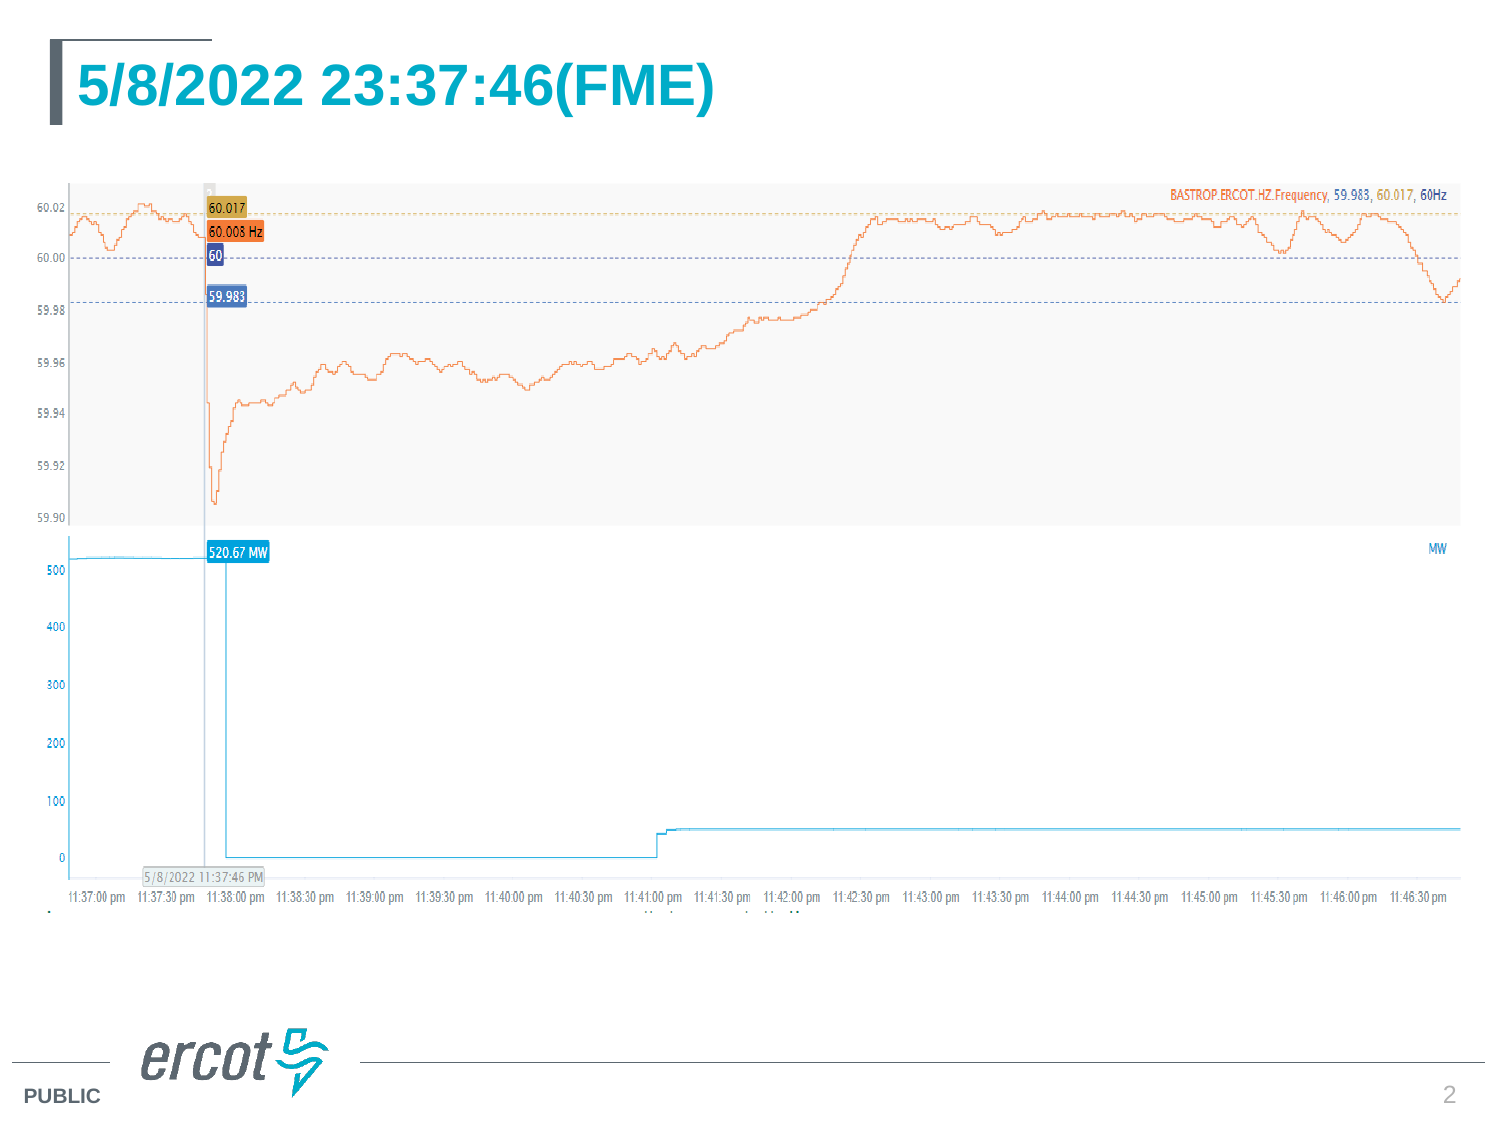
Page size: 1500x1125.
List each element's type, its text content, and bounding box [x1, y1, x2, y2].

picture [137, 1024, 332, 1100]
title 5/8/2022 23:37:46(FME) [62, 39, 1450, 125]
slide_number 2 [1412, 1076, 1488, 1112]
picture [37, 174, 1463, 913]
